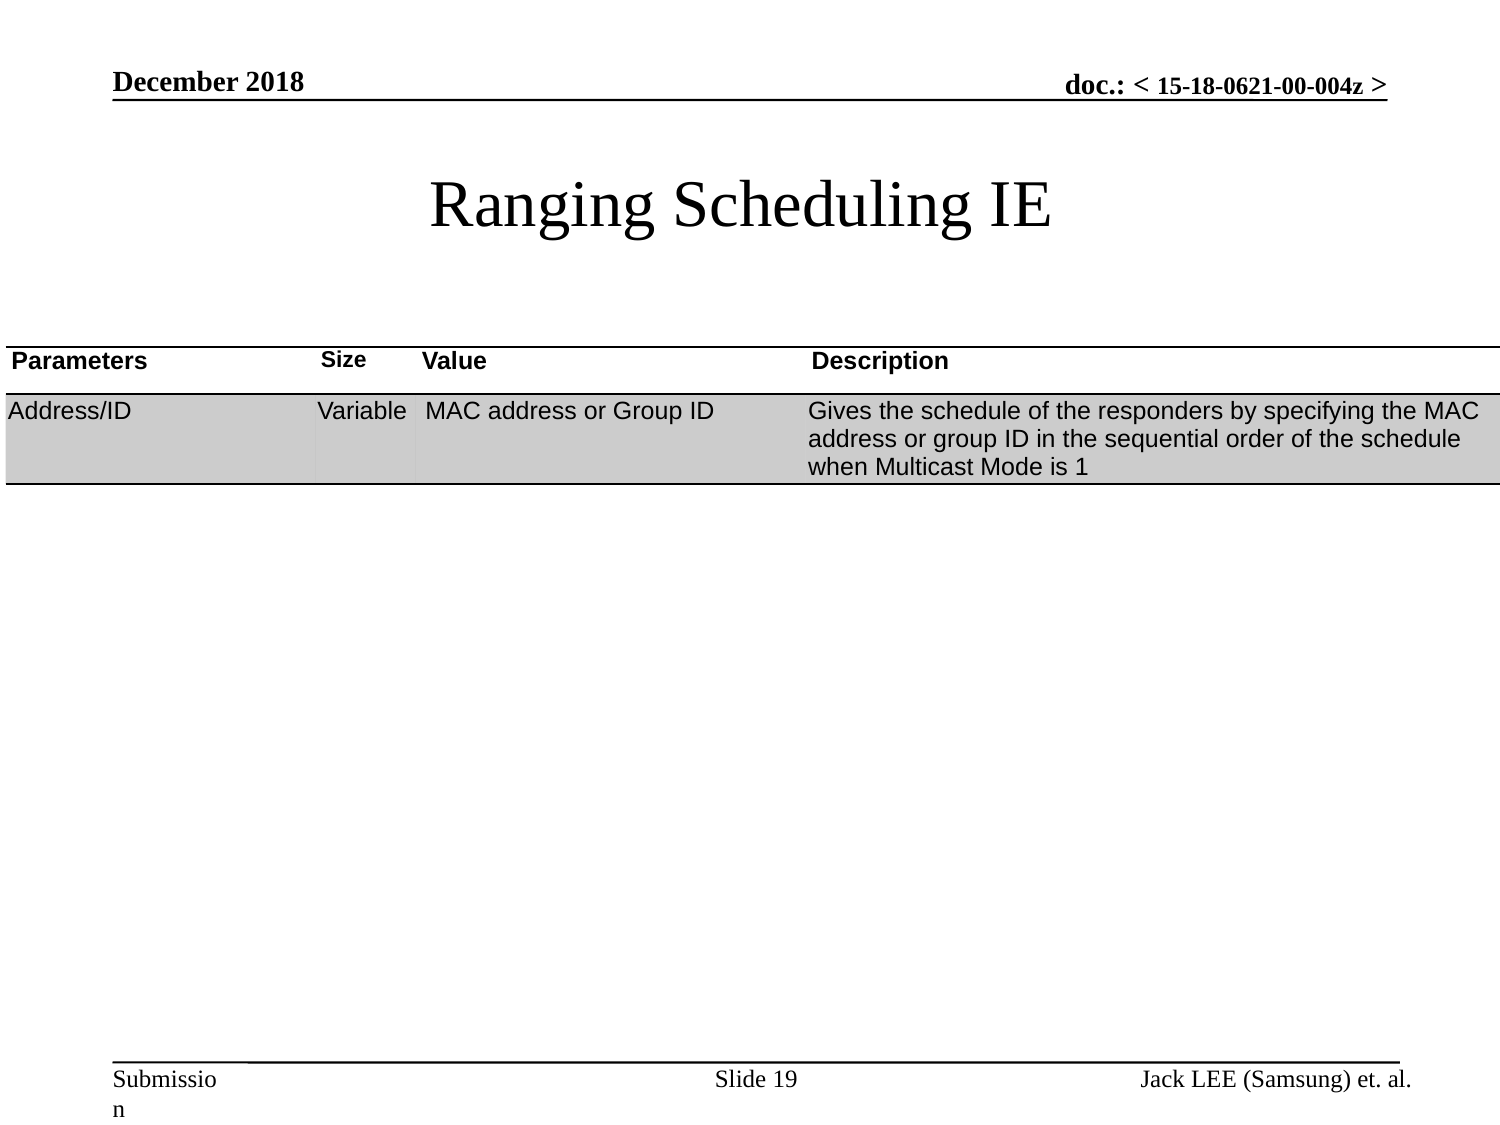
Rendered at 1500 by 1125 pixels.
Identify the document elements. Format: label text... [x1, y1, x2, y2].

slide_number Slide 19 [712, 1062, 800, 1093]
footer Jack LEE (Samsung) et. al. [900, 1062, 1413, 1093]
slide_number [112, 62, 375, 98]
table_header Parameters [6, 348, 315, 393]
table_header Description [806, 348, 1500, 393]
table_cell Address/ID [6, 395, 315, 483]
table_header Size [315, 348, 416, 393]
table_header Value [416, 348, 806, 393]
title Ranging Scheduling IE [112, 112, 1388, 288]
table_cell Variable [315, 395, 416, 483]
table_cell MAC address or Group ID [416, 395, 806, 483]
table_cell Gives the schedule of the responders by specifying the MAC address or group ID in the sequential order of the schedule when Multicast Mode is 1 [806, 395, 1500, 483]
